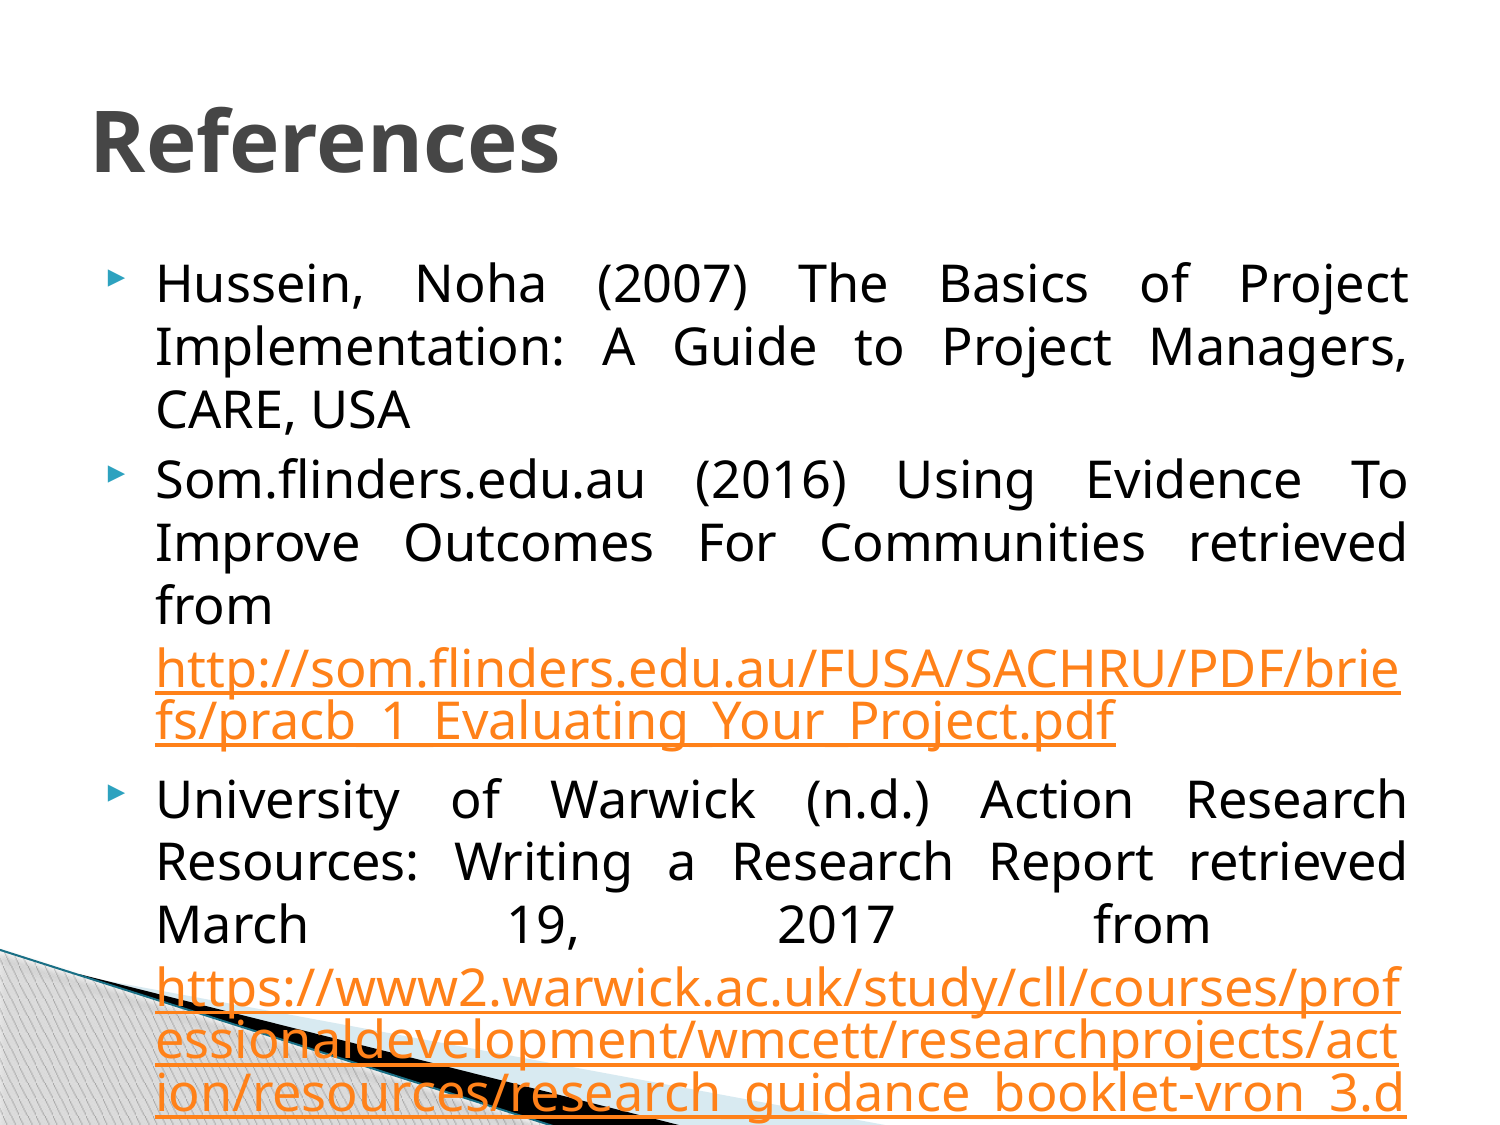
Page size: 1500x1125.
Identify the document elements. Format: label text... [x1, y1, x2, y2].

list Hussein, Noha (2007) The Basics of Project Implementation: A Guide to Project Managers, CARE, USA Som.flinders.edu.au (2016) Using Evidence To Improve Outcomes For Communities retrieved from http://som.flinders.edu.au/FUSA/SACHRU/PDF/briefs/pracb_1_Evaluating_Your_Project.pdf University of Warwick (n.d.) Action Research Resources: Writing a Research Report retrieved March 19, 2017 from https://www2.warwick.ac.uk/study/cll/courses/professionaldevelopment/wmcett/researchprojects/action/resources/research_guidance_booklet-vron_3.doc [75, 243, 1425, 986]
title References [75, 45, 1425, 233]
